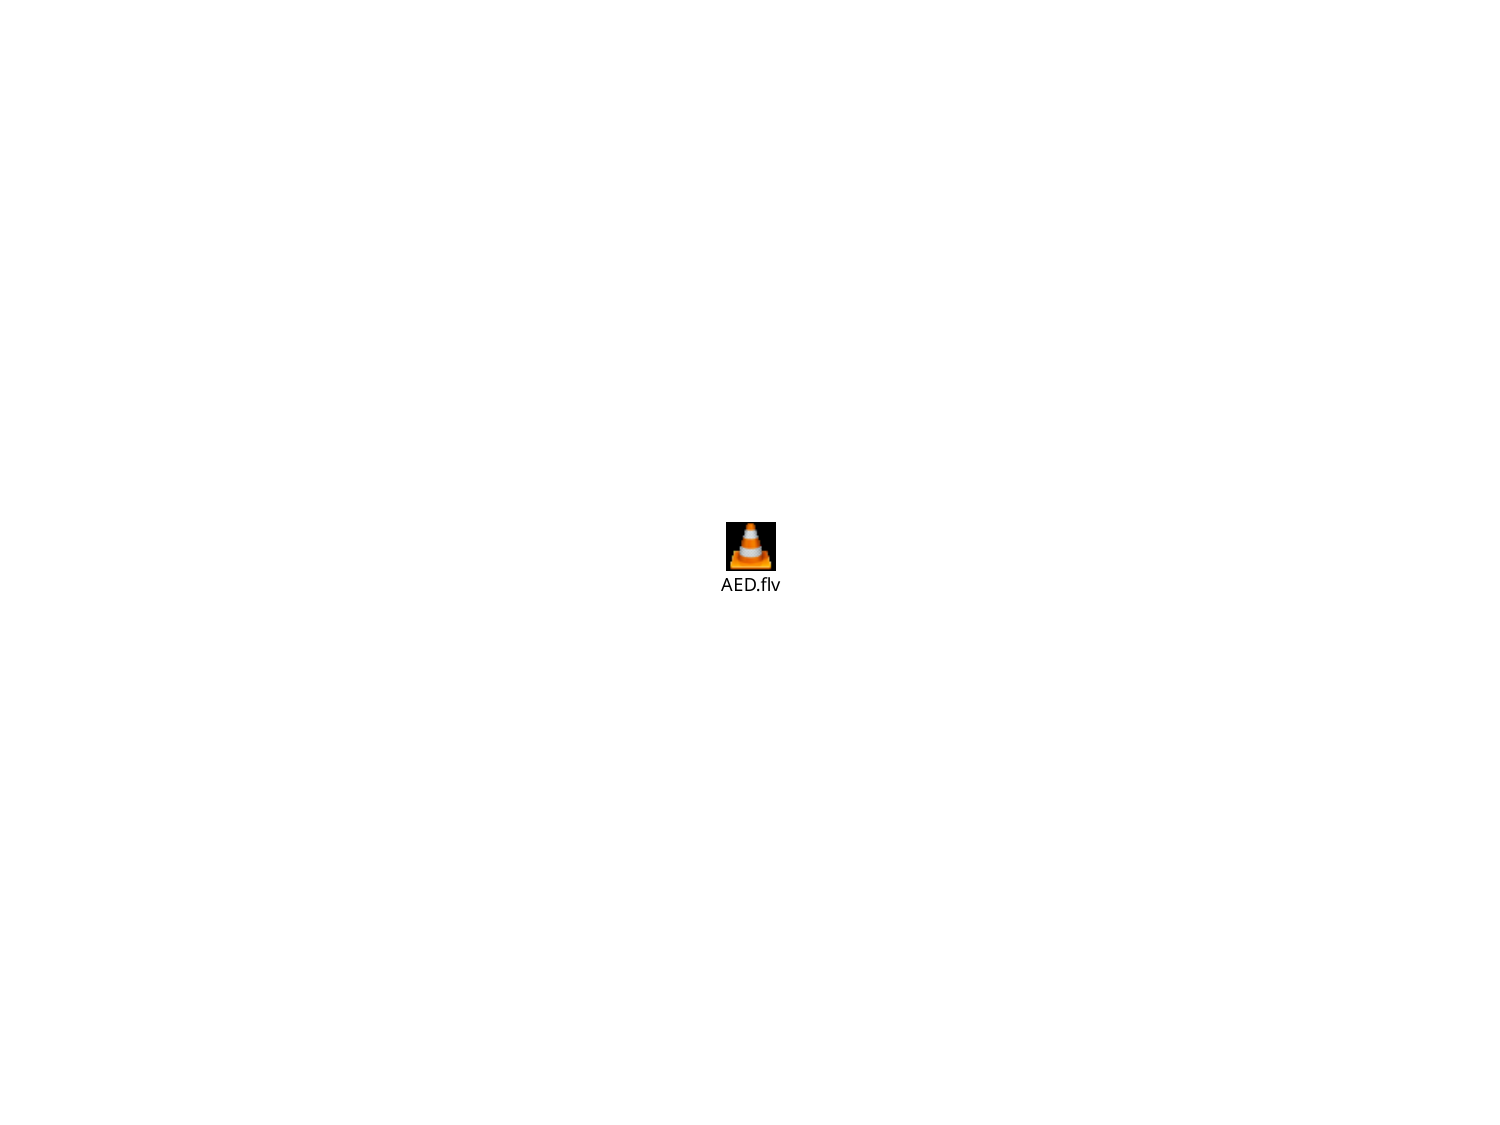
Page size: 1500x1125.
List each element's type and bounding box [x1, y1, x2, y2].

text_box [714, 522, 786, 603]
